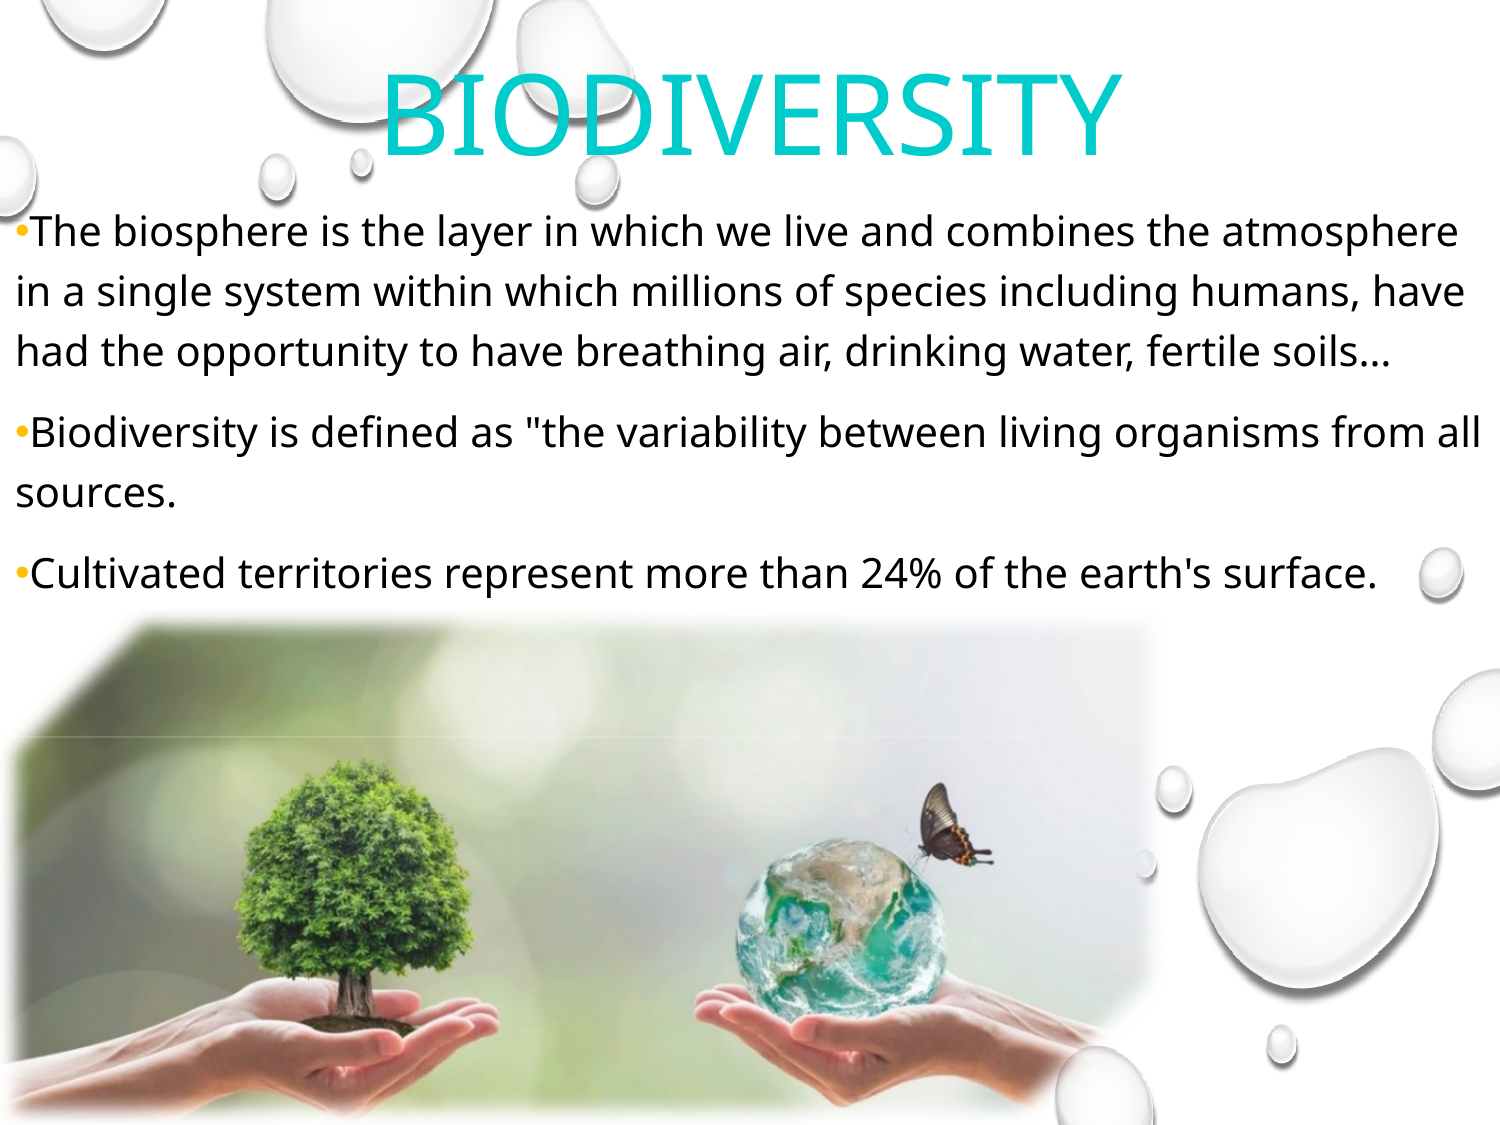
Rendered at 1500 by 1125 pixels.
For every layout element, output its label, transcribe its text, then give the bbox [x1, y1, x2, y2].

title BIODIVERSITY [0, 0, 1500, 187]
picture [0, 608, 1164, 1125]
subtitle The biosphere is the layer in which we live and combines the atmosphere in a single system within which millions of species including humans, have had the opportunity to have breathing air, drinking water, fertile soils… Biodiversity is defined as "the variability between living organisms from all sources. Cultivated territories represent more than 24% of the earth's surface. [0, 187, 1500, 1125]
